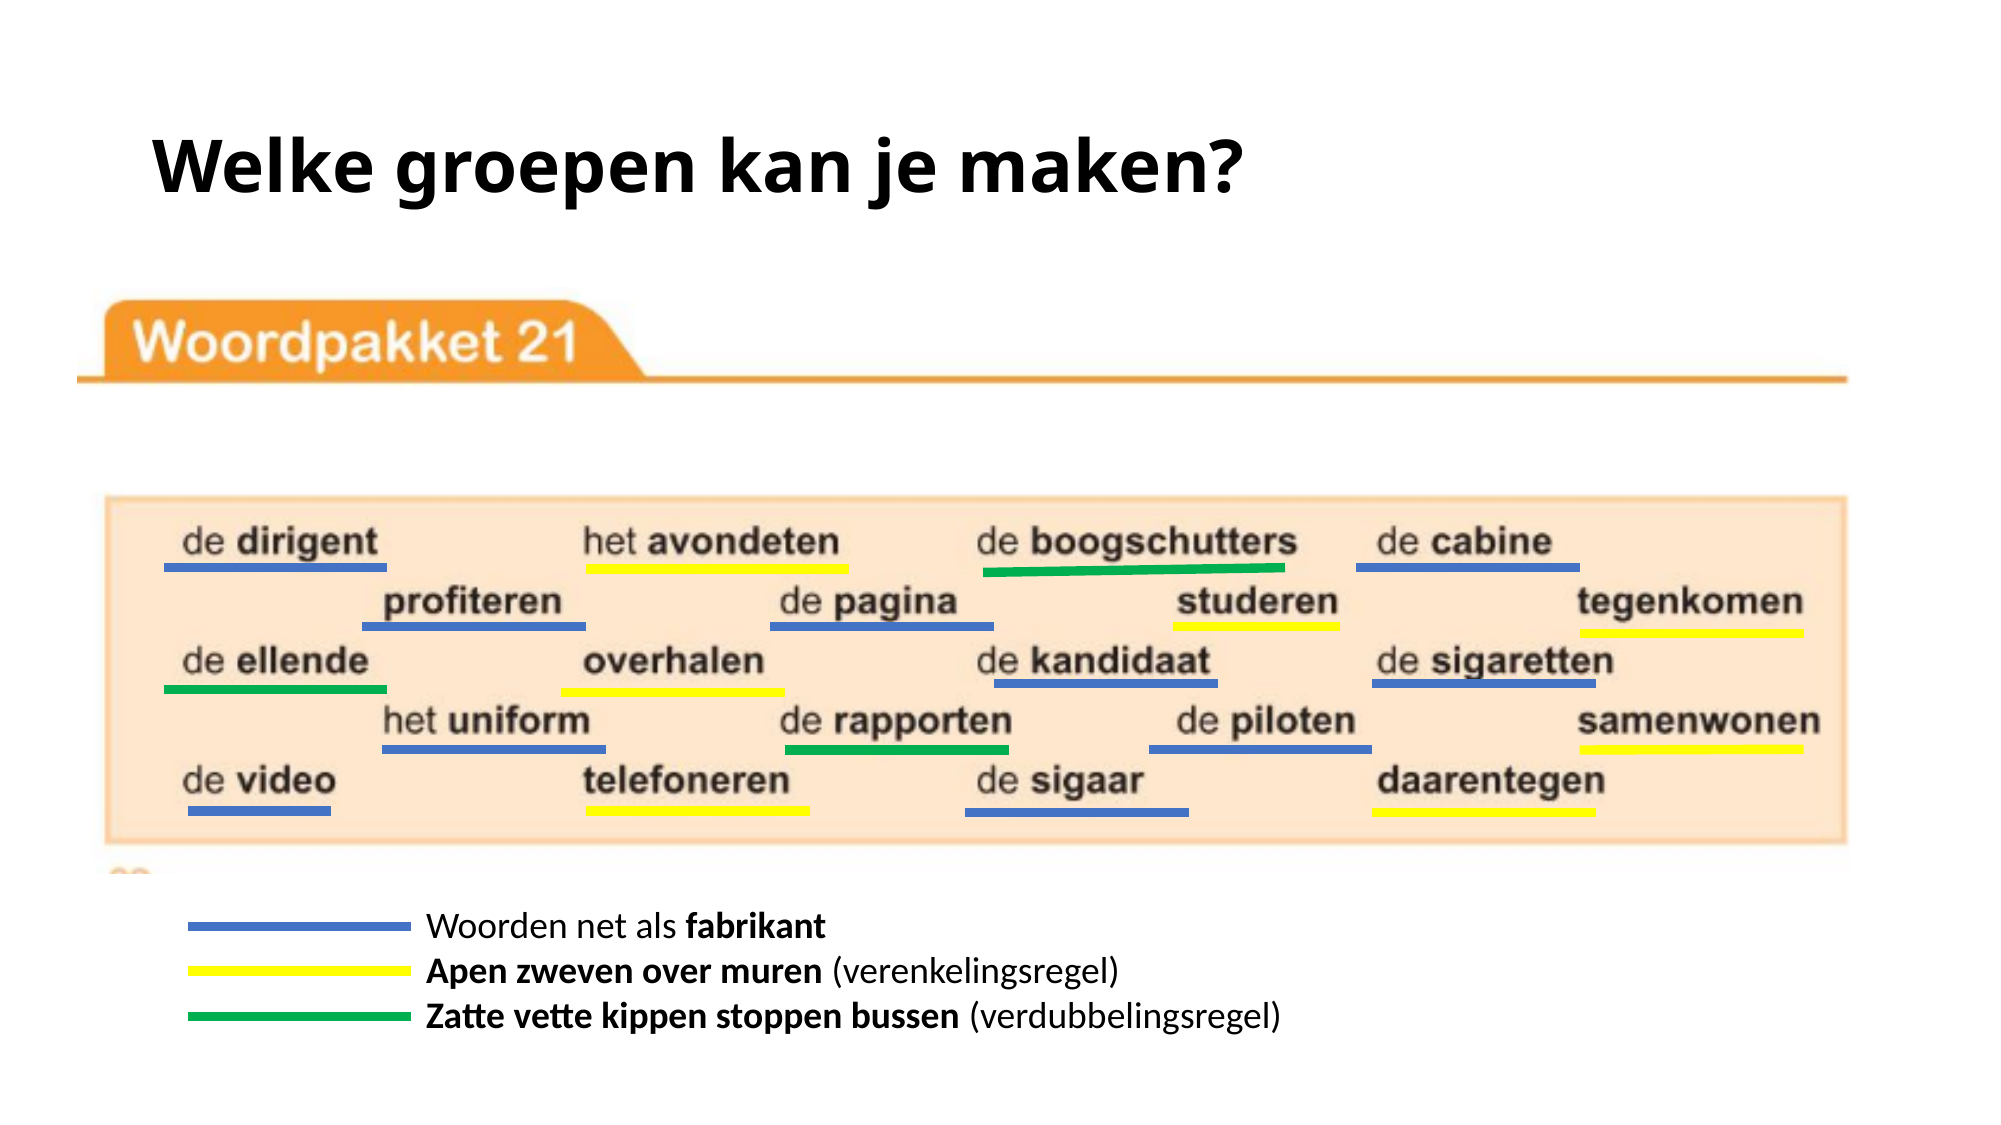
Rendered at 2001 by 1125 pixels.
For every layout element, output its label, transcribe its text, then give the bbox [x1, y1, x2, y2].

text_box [982, 567, 1285, 573]
title Welke groepen kan je maken? [137, 59, 1863, 278]
text_box Woorden net als fabrikant Apen zweven over muren (verenkelingsregel) Zatte vette kippen stoppen bussen (verdubbelingsregel) [411, 893, 1395, 1044]
picture [77, 287, 1872, 874]
